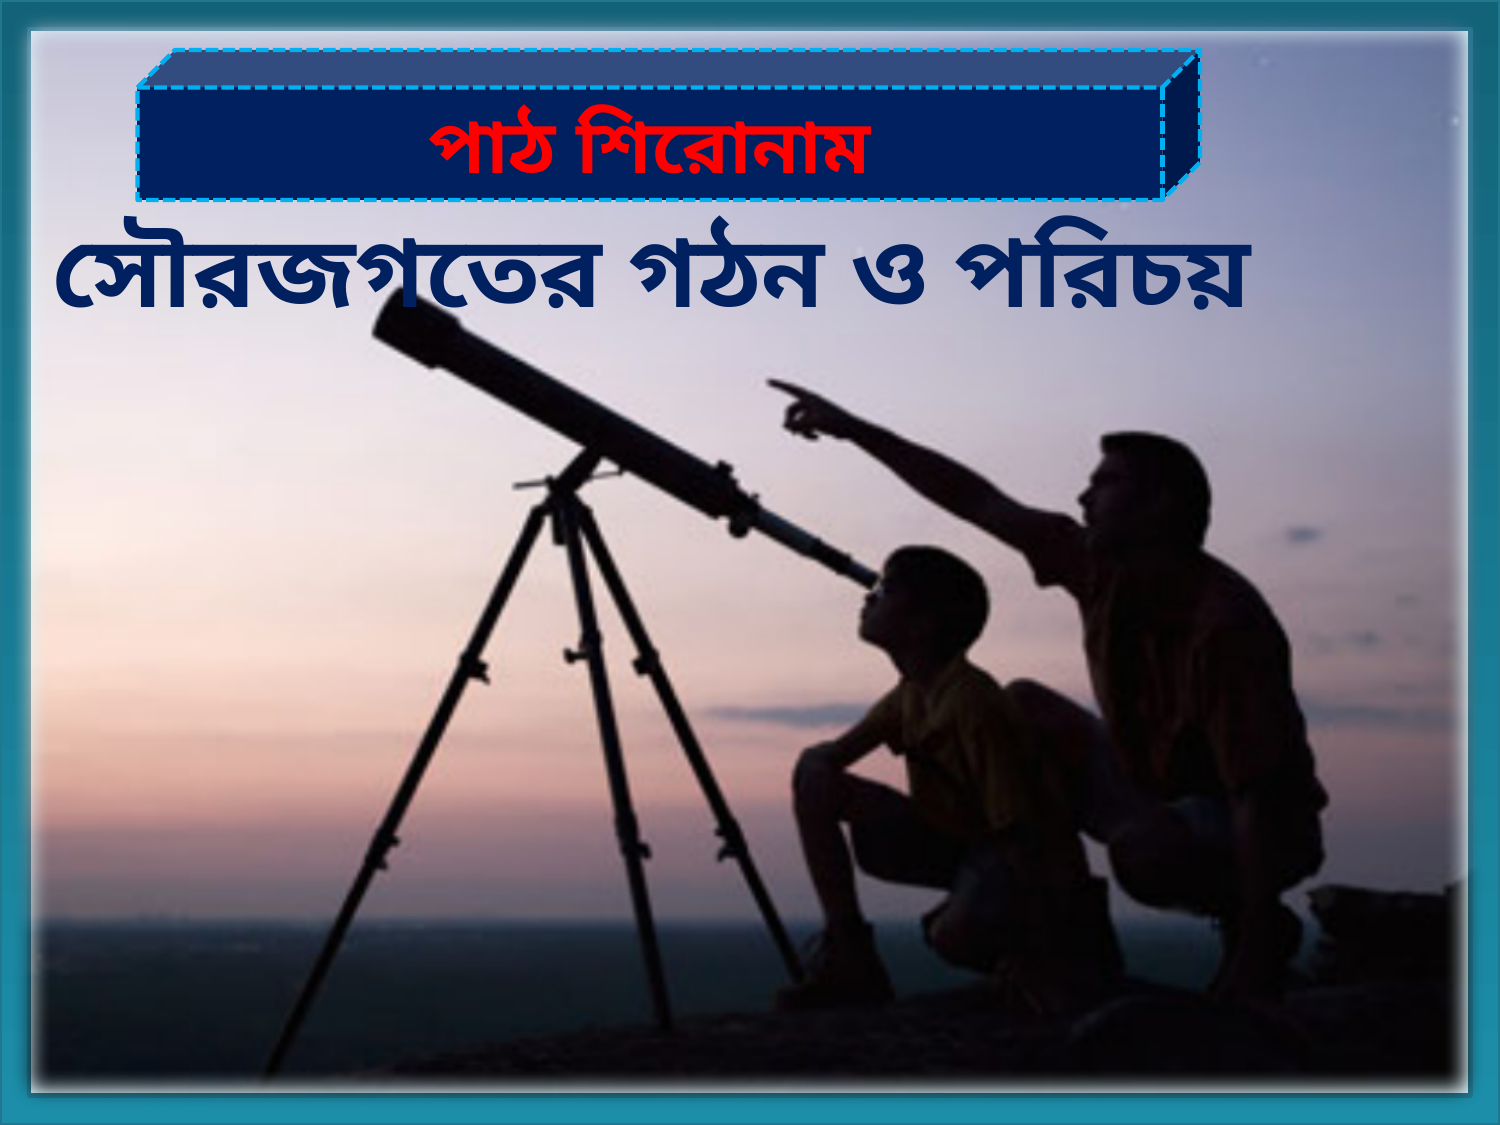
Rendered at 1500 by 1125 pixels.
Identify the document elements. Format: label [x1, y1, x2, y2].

text_box [0, 0, 1500, 1125]
picture [12, 12, 1484, 1109]
